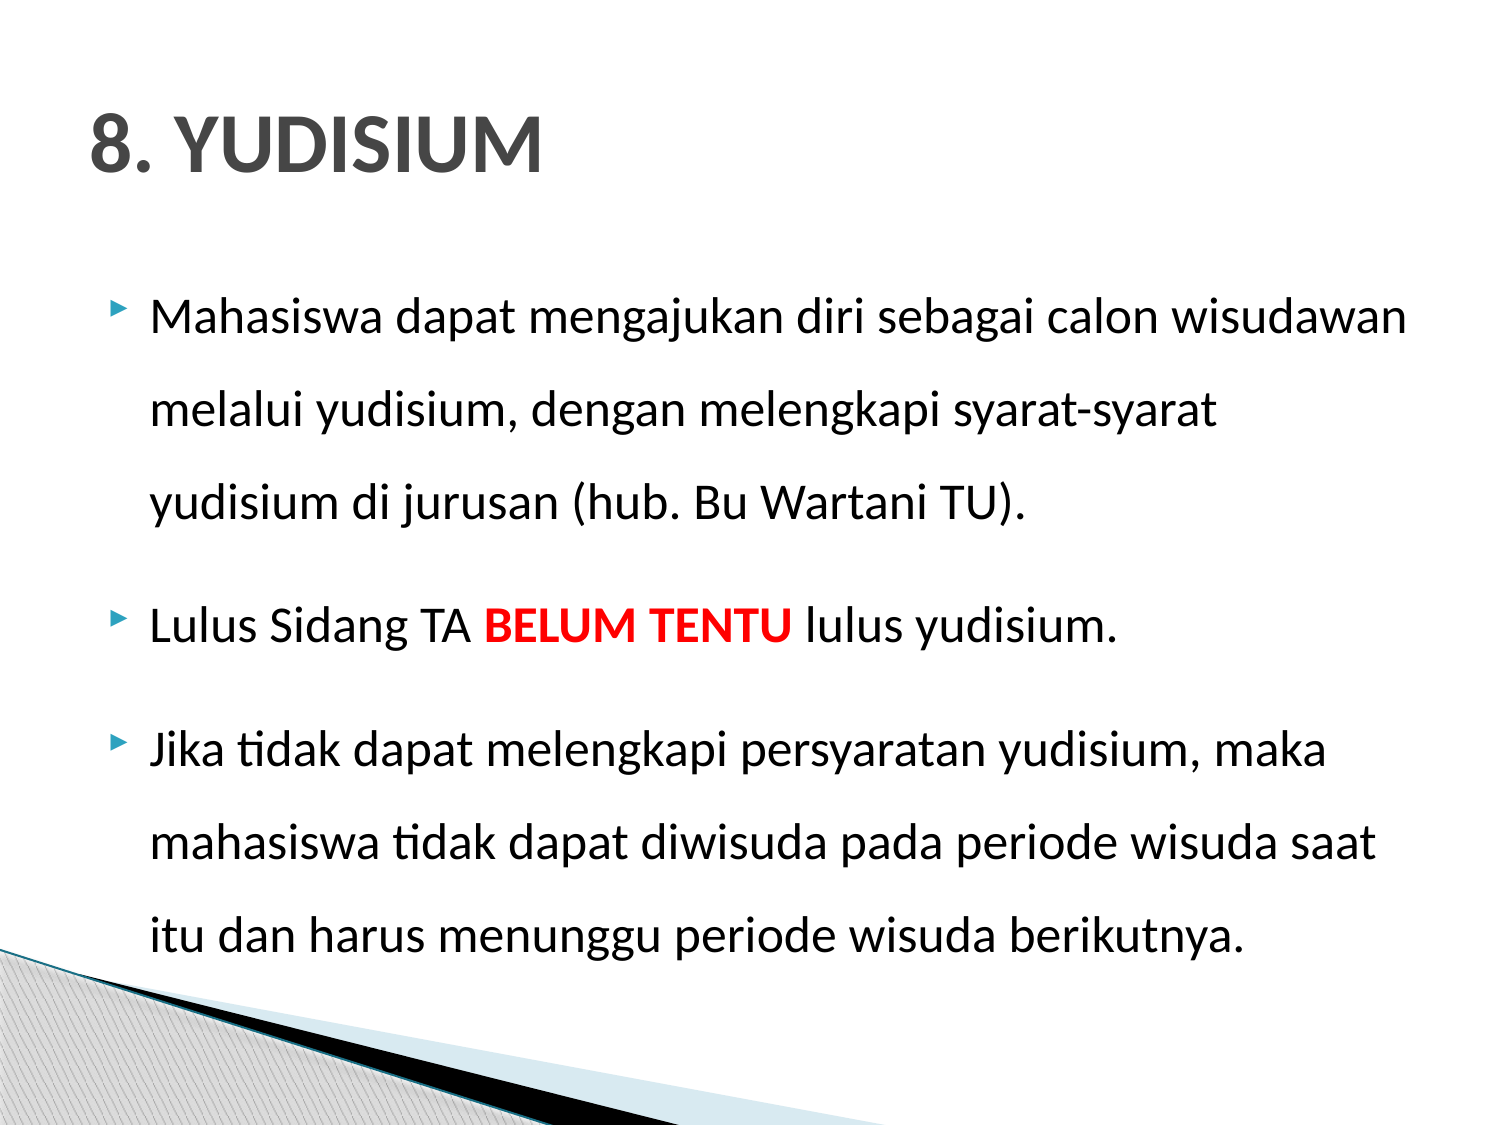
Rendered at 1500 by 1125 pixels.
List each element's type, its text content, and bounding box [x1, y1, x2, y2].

list Mahasiswa dapat mengajukan diri sebagai calon wisudawan melalui yudisium, dengan melengkapi syarat-syarat yudisium di jurusan (hub. Bu Wartani TU). Lulus Sidang TA BELUM TENTU lulus yudisium. Jika tidak dapat melengkapi persyaratan yudisium, maka mahasiswa tidak dapat diwisuda pada periode wisuda saat itu dan harus menunggu periode wisuda berikutnya. [75, 243, 1425, 986]
title 8. YUDISIUM [75, 45, 1425, 233]
